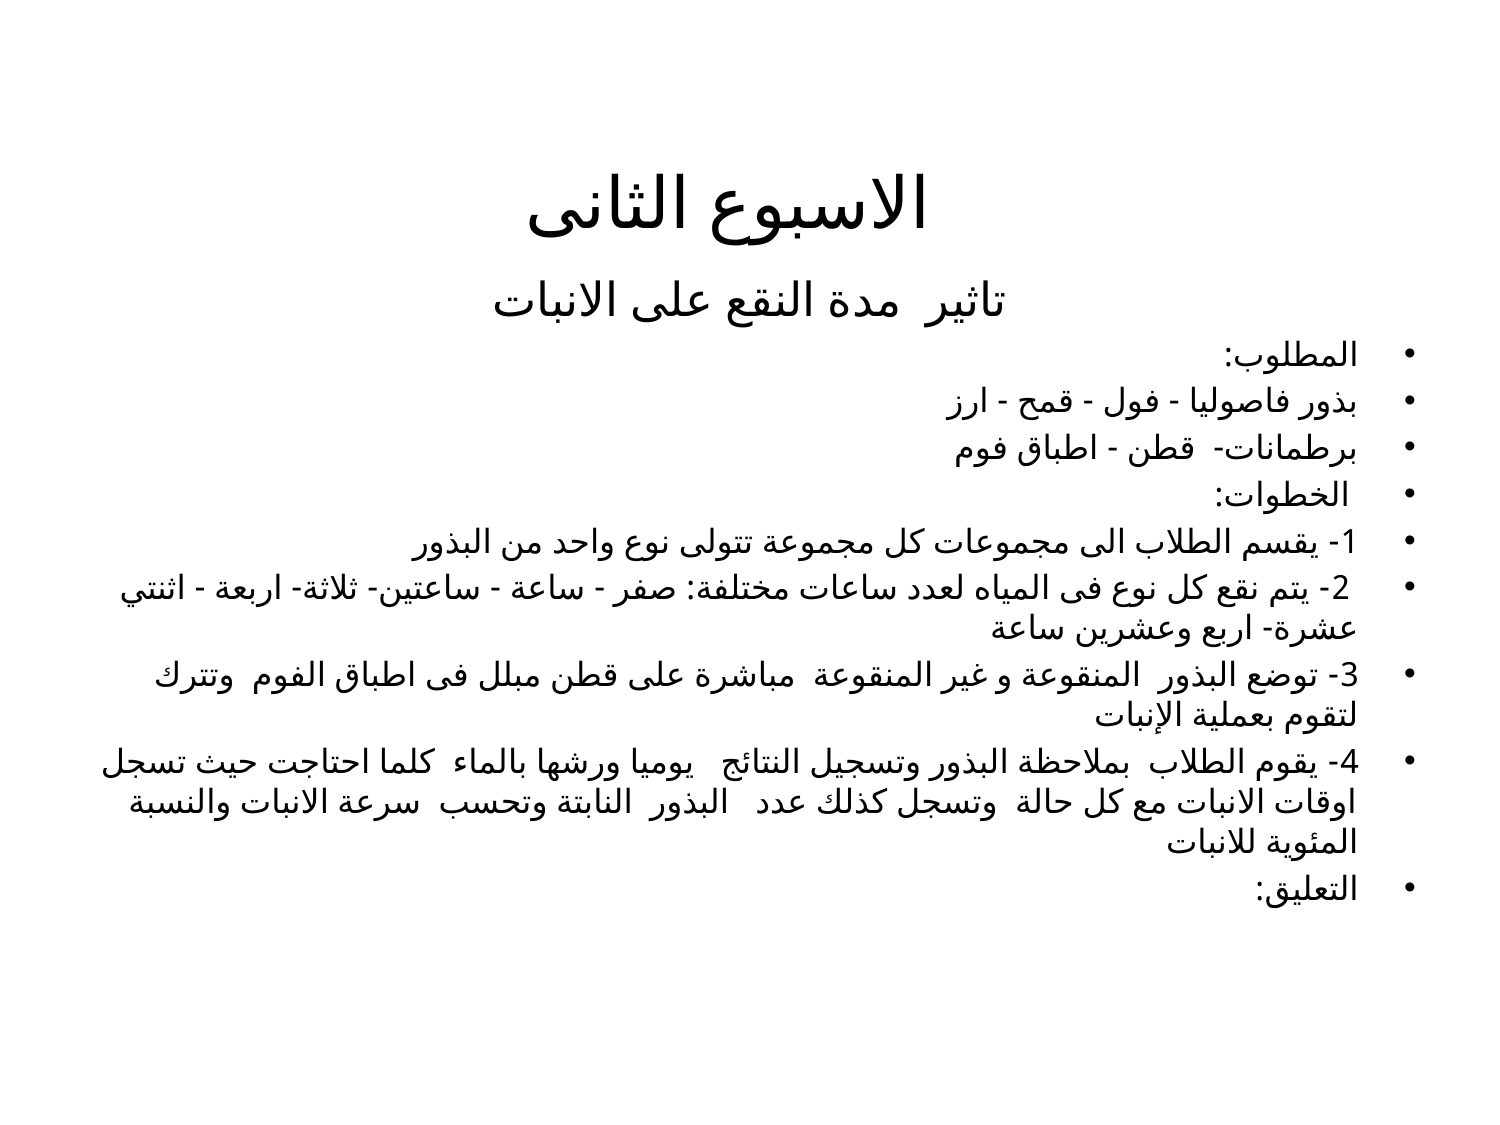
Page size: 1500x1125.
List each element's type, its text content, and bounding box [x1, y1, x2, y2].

title الاسبوع الثانى [53, 149, 1404, 337]
list تاثير مدة النقع على الانبات المطلوب: بذور فاصوليا - فول - قمح - ارز برطمانات- قطن - اطباق فوم الخطوات: 1- يقسم الطلاب الى مجموعات كل مجموعة تتولى نوع واحد من البذور 2- يتم نقع كل نوع فى المياه لعدد ساعات مختلفة: صفر - ساعة - ساعتين- ثلاثة- اربعة - اثنتي عشرة- اربع وعشرين ساعة 3- توضع البذور المنقوعة و غير المنقوعة مباشرة على قطن مبلل فى اطباق الفوم وتترك لتقوم بعملية الإنبات 4- يقوم الطلاب بملاحظة البذور وتسجيل النتائج يوميا ورشها بالماء كلما احتاجت حيث تسجل اوقات الانبات مع كل حالة وتسجل كذلك عدد البذور النابتة وتحسب سرعة الانبات والنسبة المئوية للانبات التعليق: [75, 262, 1425, 1005]
